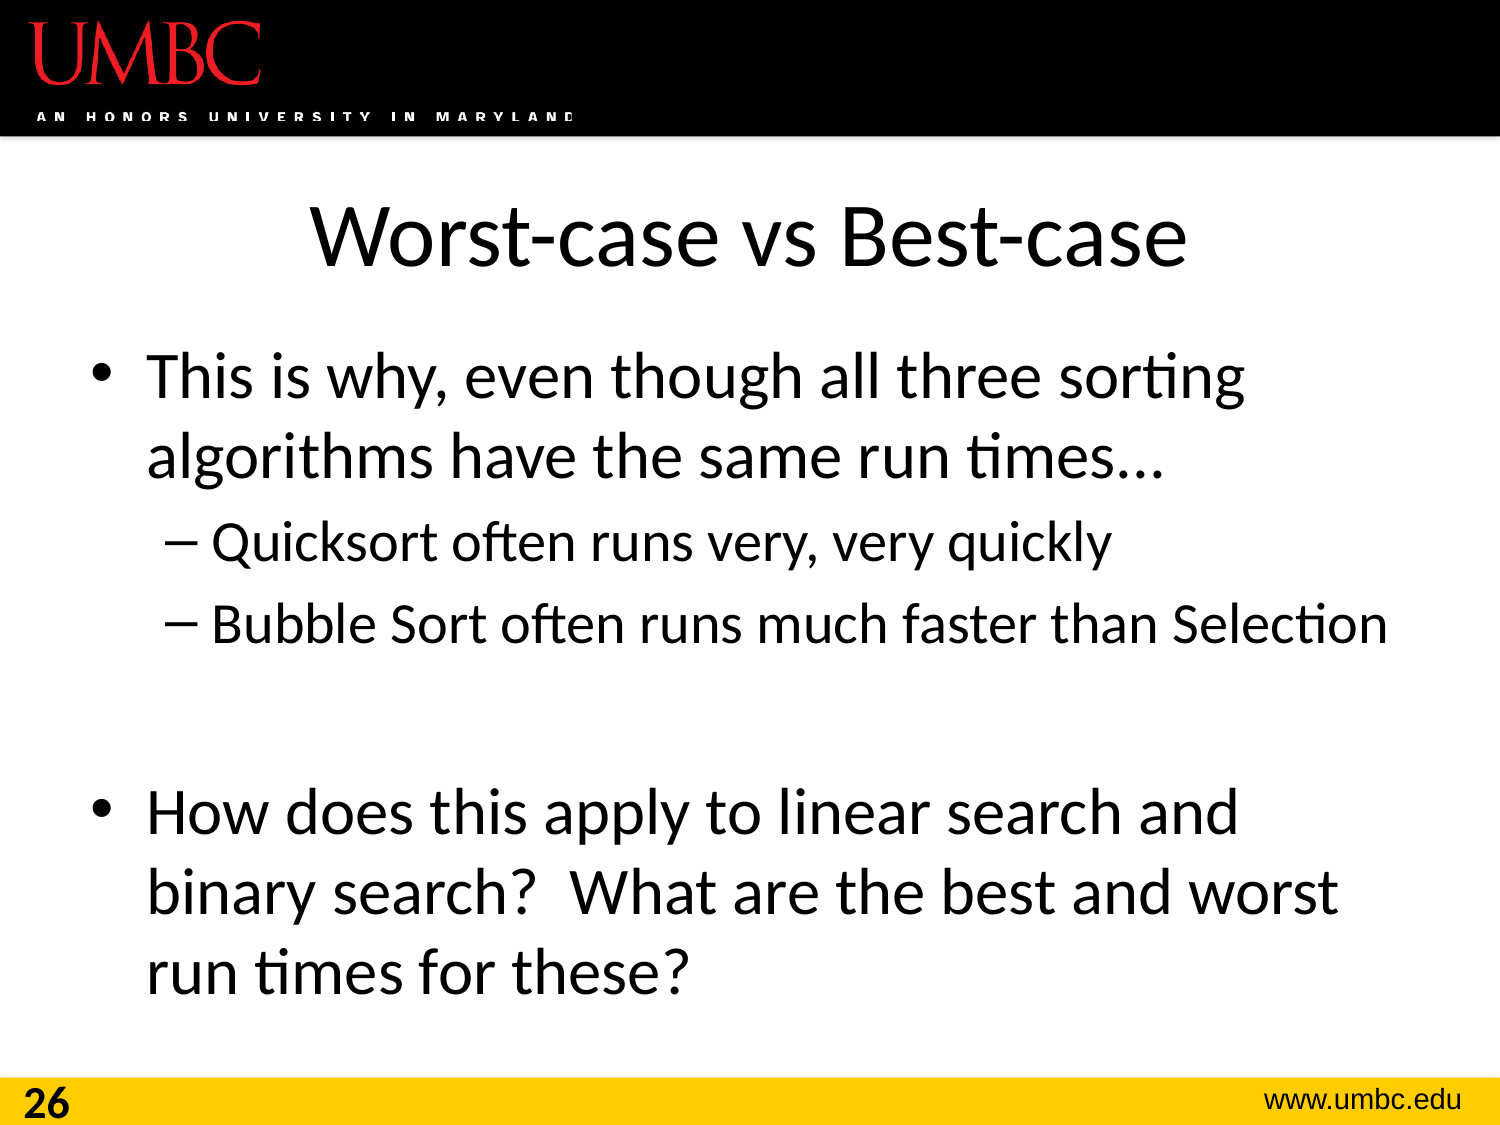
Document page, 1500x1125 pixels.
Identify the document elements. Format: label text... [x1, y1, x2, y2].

slide_number 26 [0, 1065, 94, 1125]
title Worst-case vs Best-case [75, 136, 1425, 324]
list This is why, even though all three sorting algorithms have the same run times... Quicksort often runs very, very quickly Bubble Sort often runs much faster than Selection How does this apply to linear search and binary search? What are the best and worst run times for these? [75, 324, 1425, 1066]
